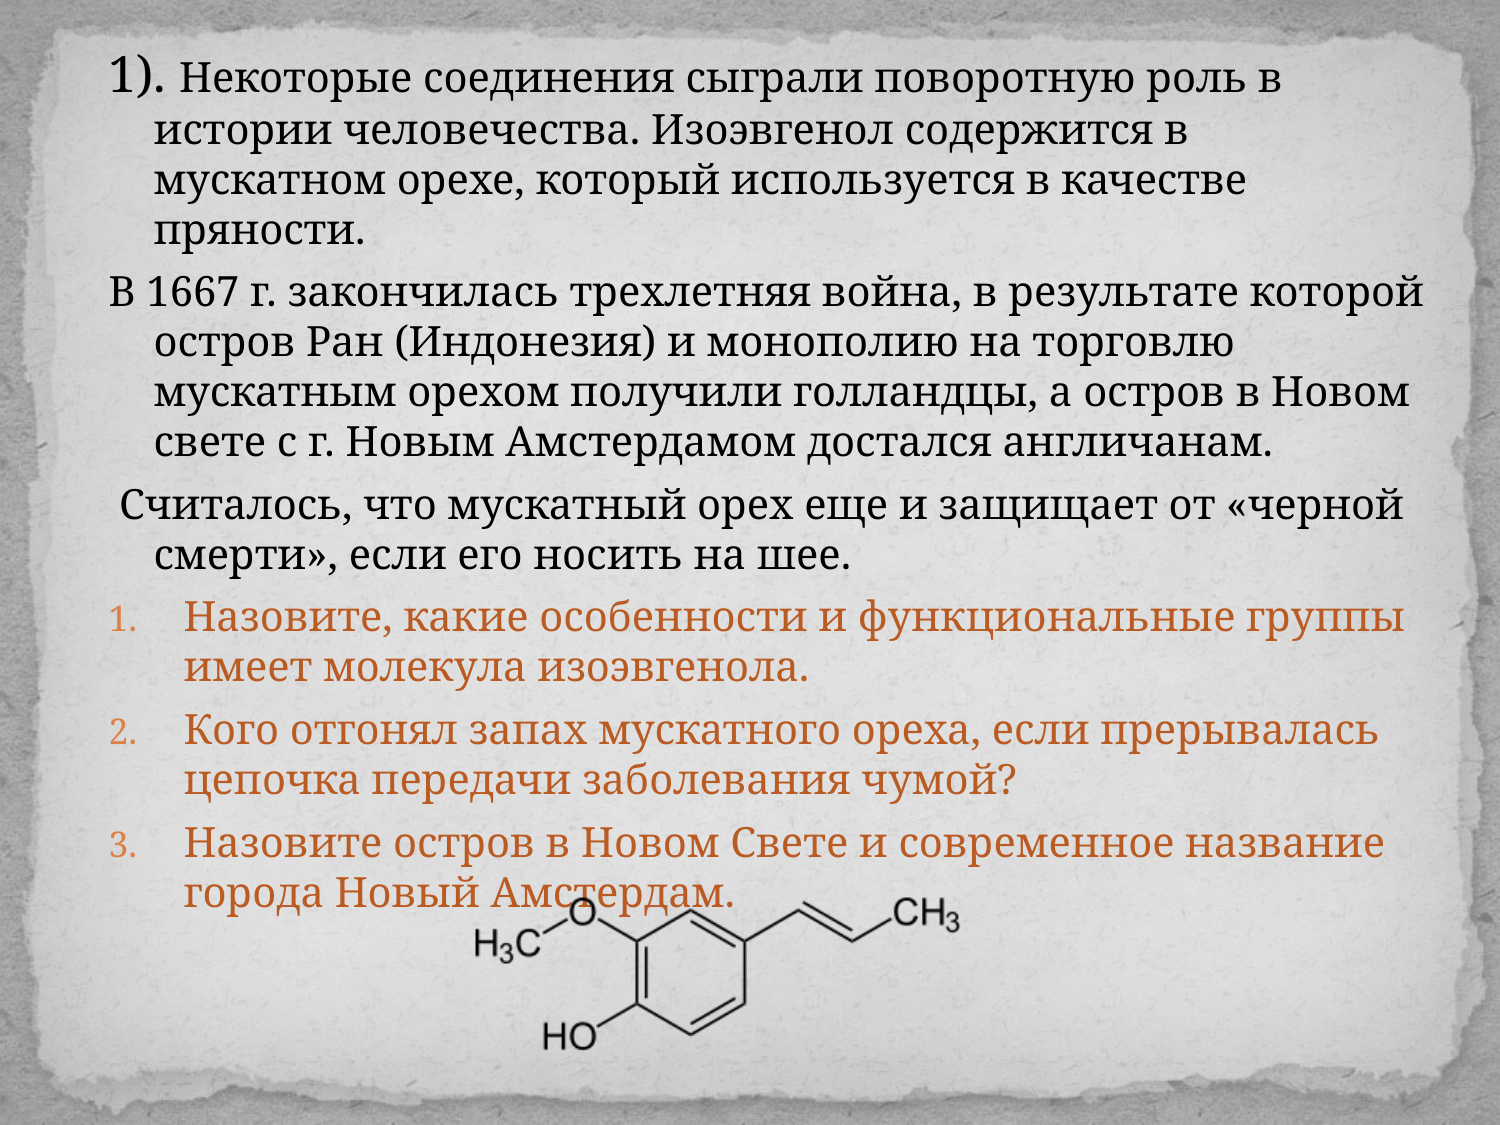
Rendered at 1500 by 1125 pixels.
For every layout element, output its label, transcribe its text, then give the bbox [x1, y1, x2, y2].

list 1). Некоторые соединения сыграли поворотную роль в истории человечества. Изоэвгенол содержится в мускатном орехе, который используется в качестве пряности. В 1667 г. закончилась трехлетняя война, в результате которой остров Ран (Индонезия) и монополию на торговлю мускатным орехом получили голландцы, а остров в Новом свете с г. Новым Амстердамом достался англичанам. Считалось, что мускатный орех еще и защищает от «черной смерти», если его носить на шее. Назовите, какие особенности и функциональные группы имеет молекула изоэвгенола. Кого отгонял запах мускатного ореха, если прерывалась цепочка передачи заболевания чумой? Назовите остров в Новом Свете и современное название города Новый Амстердам. [93, 35, 1444, 891]
picture [468, 890, 968, 1058]
